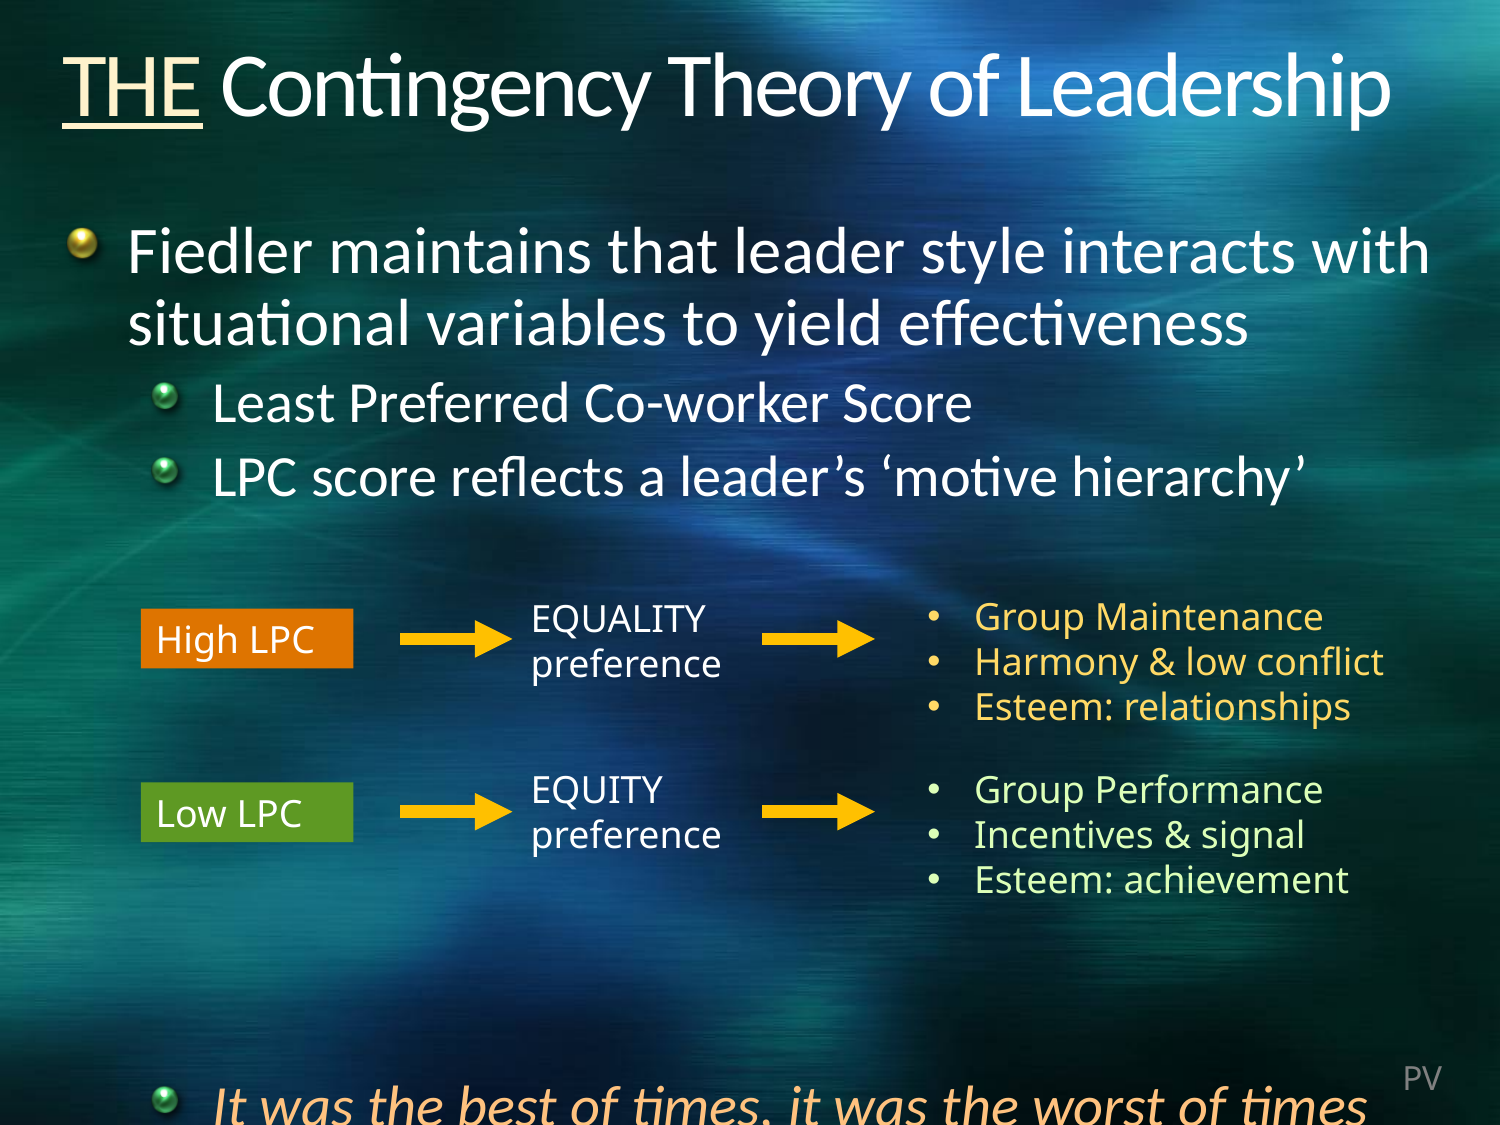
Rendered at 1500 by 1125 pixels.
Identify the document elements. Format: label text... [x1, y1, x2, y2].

text_box Group Maintenance Harmony & low conflict Esteem: relationships [912, 585, 1438, 736]
text_box EQUITY preference [515, 758, 779, 864]
list Fiedler maintains that leader style interacts with situational variables to yield effectiveness Least Preferred Co-worker Score LPC score reflects a leader’s ‘motive hierarchy’ It was the best of times, it was the worst of times [62, 216, 1438, 1062]
title THE Contingency Theory of Leadership [62, 37, 1438, 138]
text_box Low LPC [140, 782, 354, 843]
picture [0, 0, 1500, 1125]
text_box High LPC [140, 608, 354, 669]
text_box Group Performance Incentives & signal Esteem: achievement [912, 758, 1413, 909]
text_box EQUALITY preference [515, 587, 779, 693]
